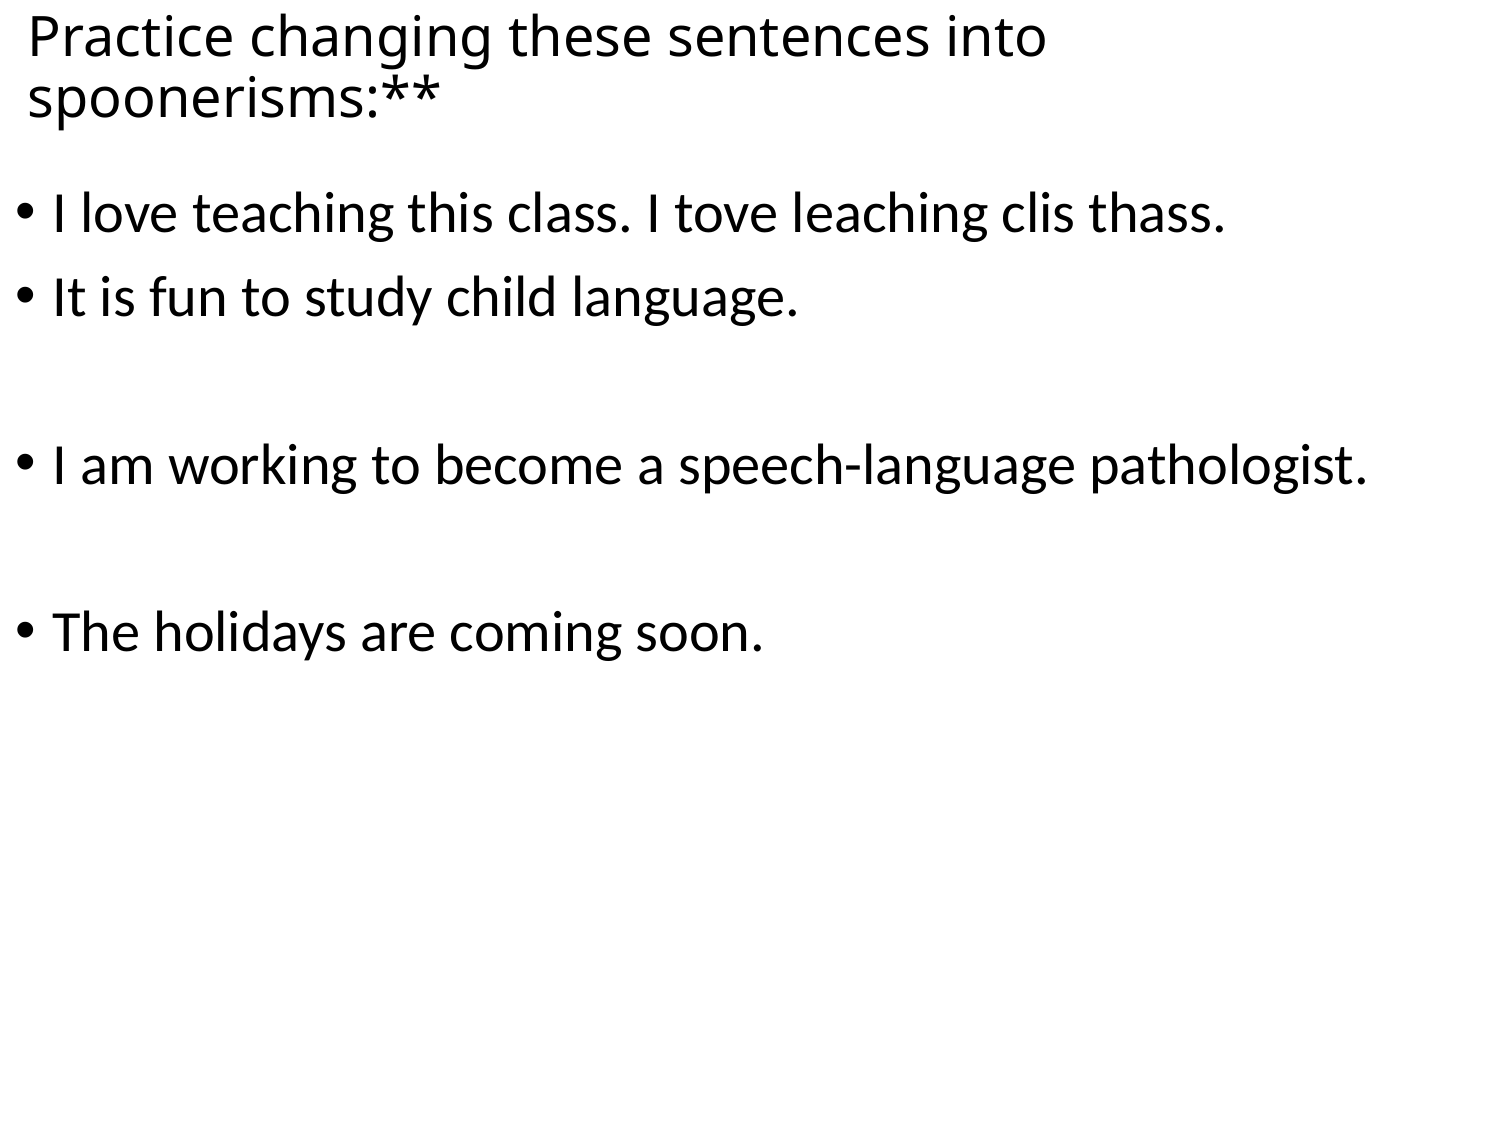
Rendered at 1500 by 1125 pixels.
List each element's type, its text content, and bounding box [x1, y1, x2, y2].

title Practice changing these sentences into spoonerisms:** [12, 0, 1413, 138]
list I love teaching this class. I tove leaching clis thass. It is fun to study child language. I am working to become a speech-language pathologist. The holidays are coming soon. [0, 174, 1413, 1013]
